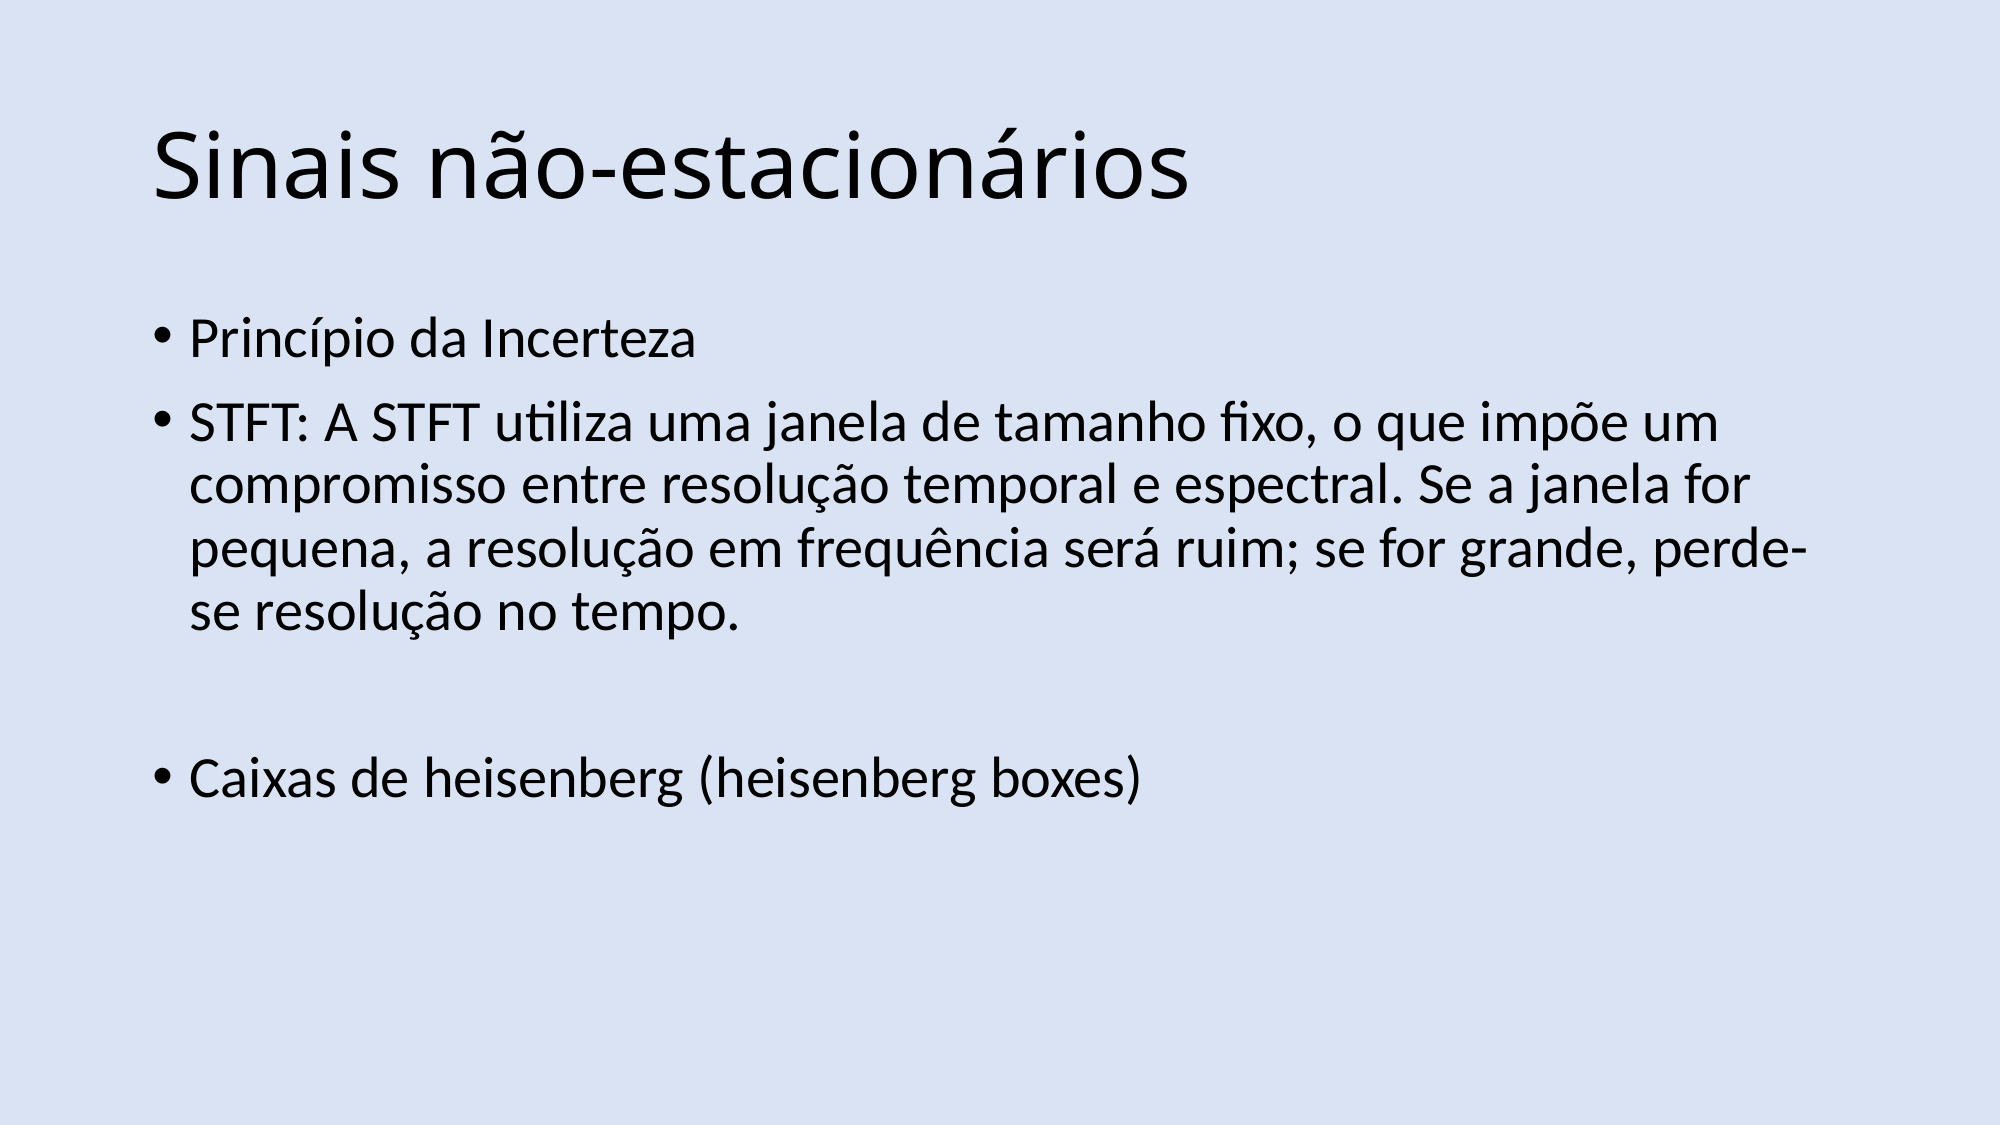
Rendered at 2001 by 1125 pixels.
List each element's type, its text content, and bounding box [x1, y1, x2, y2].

title Sinais não-estacionários [137, 59, 1863, 278]
